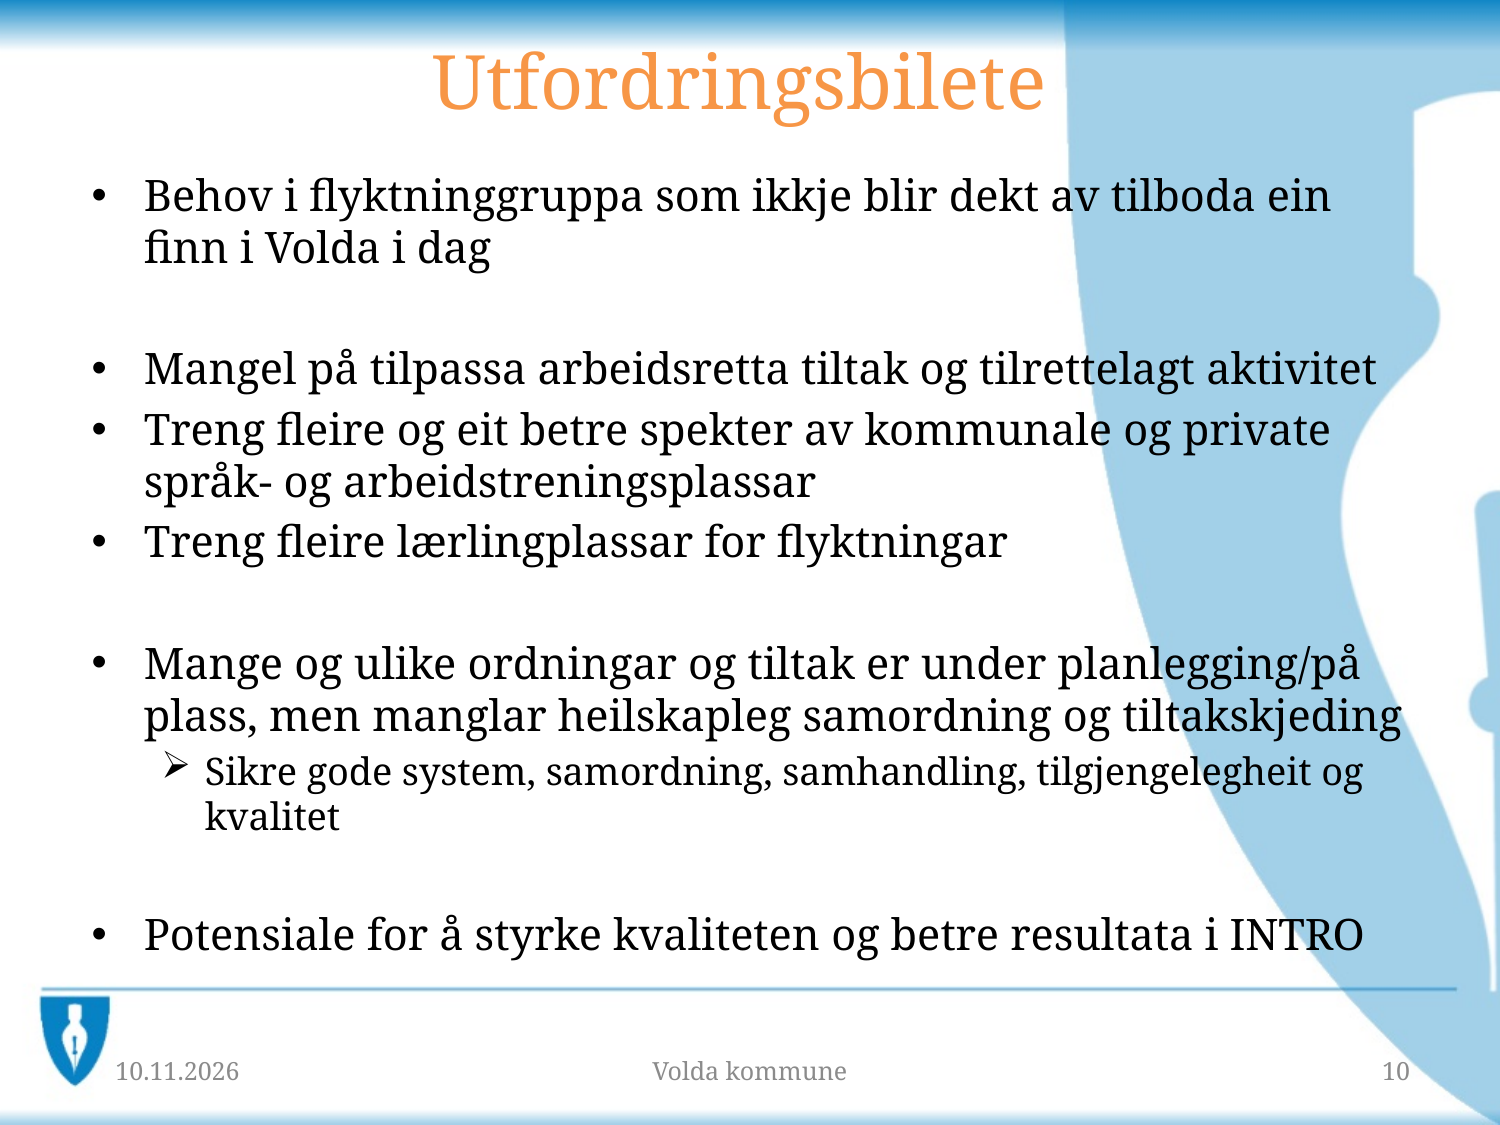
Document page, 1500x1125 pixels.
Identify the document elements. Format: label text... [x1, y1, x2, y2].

title Utfordringsbilete [64, 66, 1415, 183]
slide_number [100, 1042, 451, 1103]
picture [0, 0, 1500, 1125]
slide_number 10 [1074, 1042, 1425, 1103]
footer Volda kommune [512, 1042, 988, 1103]
list Behov i flyktninggruppa som ikkje blir dekt av tilboda ein finn i Volda i dag Mangel på tilpassa arbeidsretta tiltak og tilrettelagt aktivitet Treng fleire og eit betre spekter av kommunale og private språk- og arbeidstreningsplassar Treng fleire lærlingplassar for flyktningar Mange og ulike ordningar og tiltak er under planlegging/på plass, men manglar heilskapleg samordning og tiltakskjeding Sikre gode system, samordning, samhandling, tilgjengelegheit og kvalitet Potensiale for å styrke kvaliteten og betre resultata i INTRO [76, 160, 1427, 1029]
